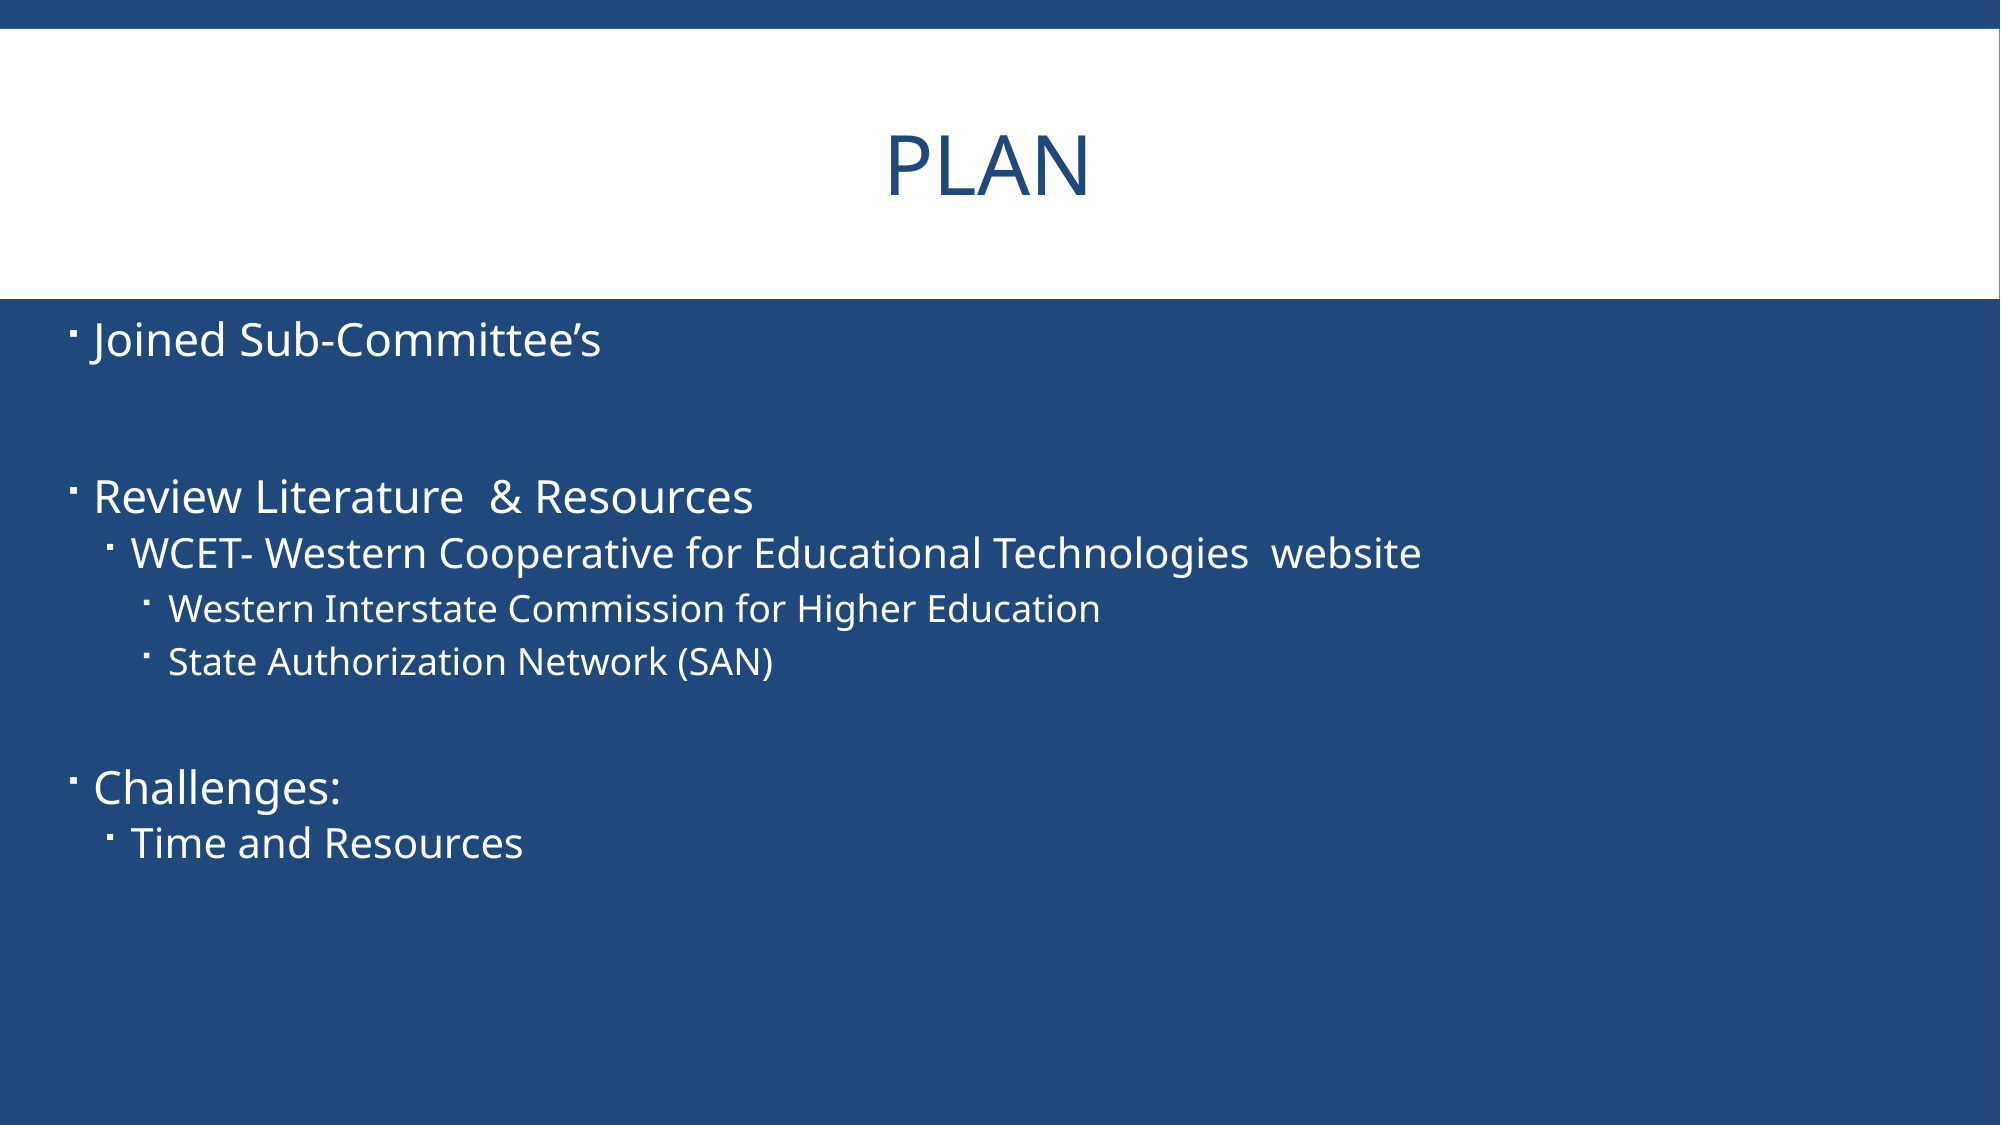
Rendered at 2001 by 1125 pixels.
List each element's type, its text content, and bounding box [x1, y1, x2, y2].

title Plan [197, 46, 1803, 295]
list Joined Sub-Committee’s Review Literature & Resources WCET- Western Cooperative for Educational Technologies website Western Interstate Commission for Higher Education State Authorization Network (SAN) Challenges: Time and Resources [48, 309, 1949, 1068]
